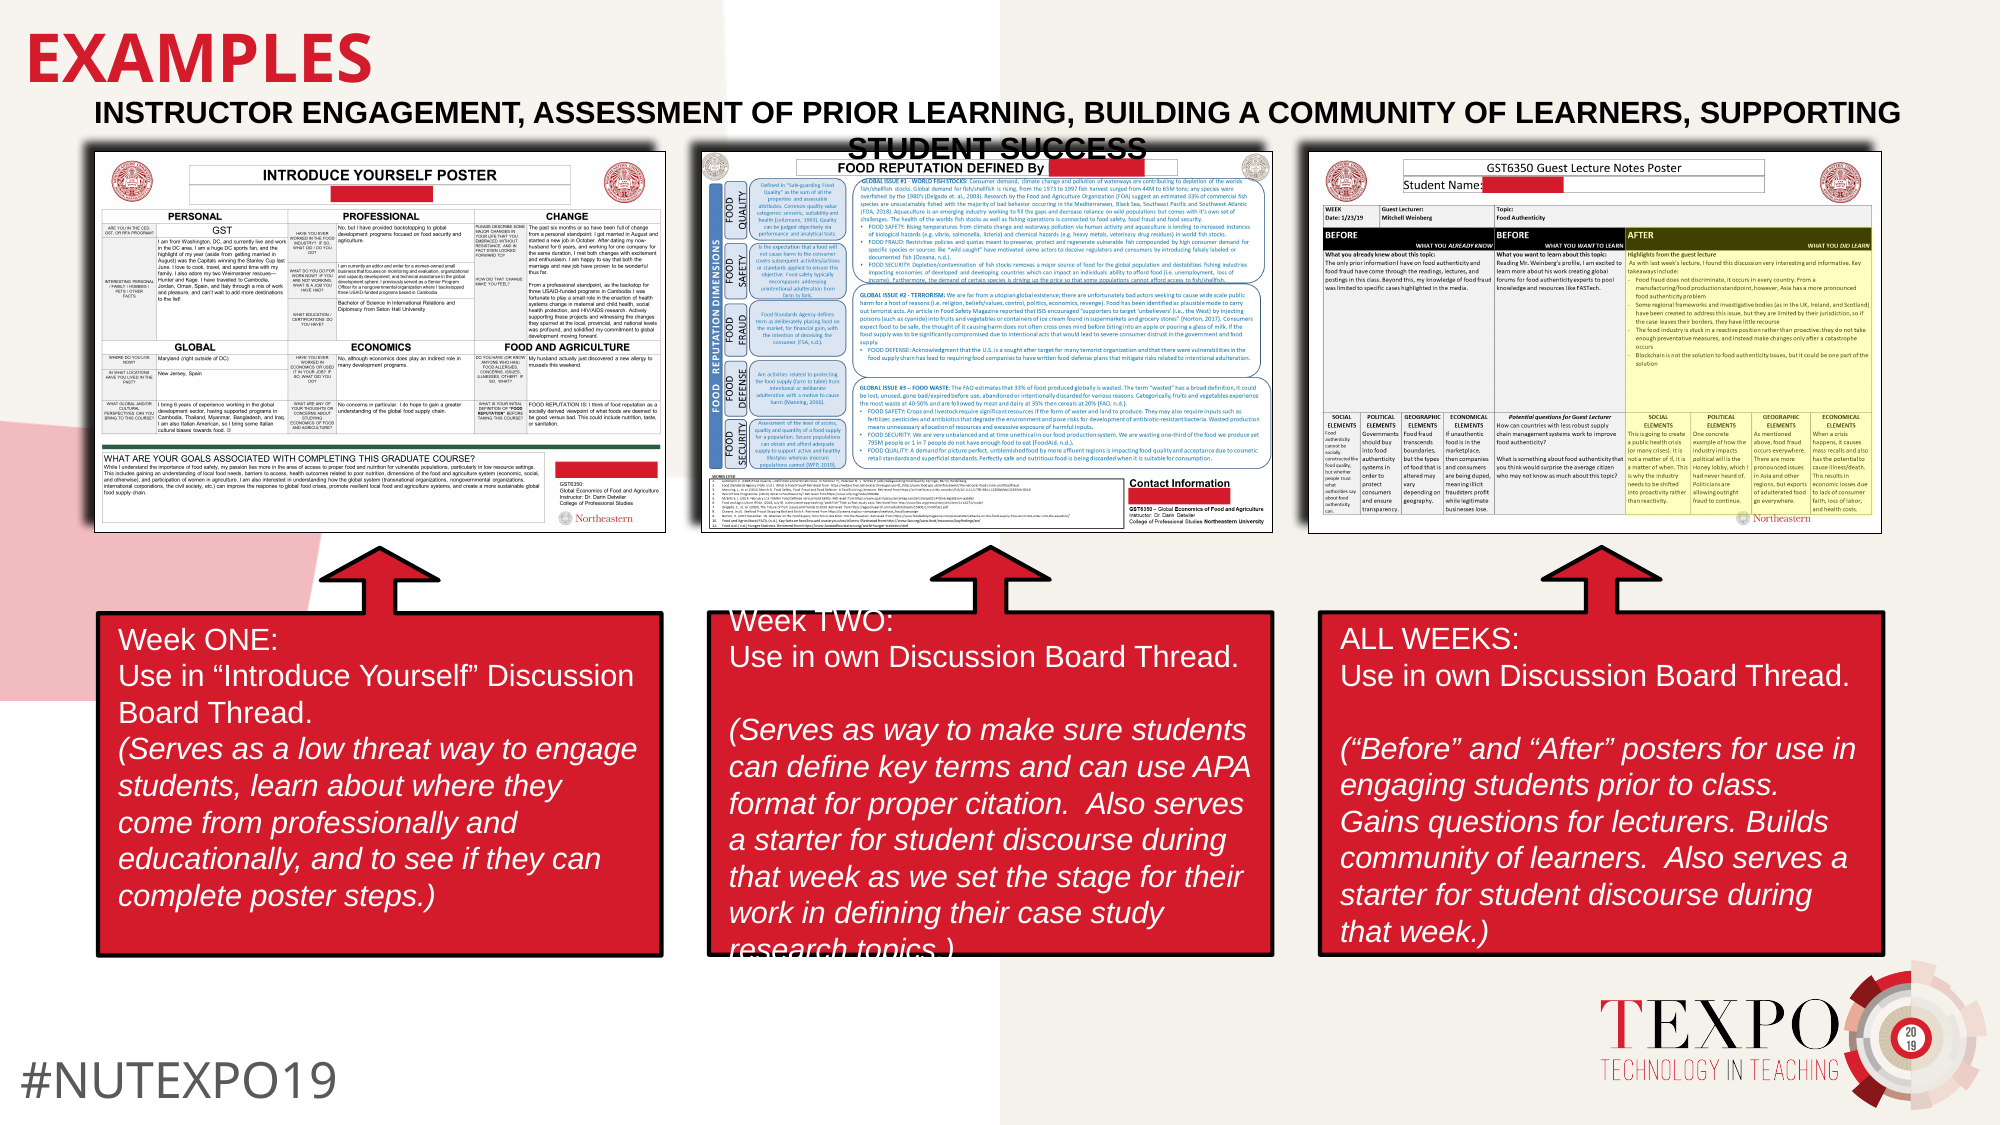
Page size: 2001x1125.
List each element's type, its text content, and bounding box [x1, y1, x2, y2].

title EXAMPLES [9, 0, 410, 113]
text_box Week ONE: Use in “Introduce Yourself” Discussion Board Thread. (Serves as a low threat way to engage students, learn about where they come from professionally and educationally, and to see if they can complete poster steps.) [95, 545, 664, 958]
picture [93, 151, 666, 533]
text_box Week TWO: Use in own Discussion Board Thread. (Serves as way to make sure students can define key terms and can use APA format for proper citation. Also serves a starter for student discourse during that week as we set the stage for their work in defining their case study research topics.) [706, 545, 1275, 957]
text_box ALL WEEKS: Use in own Discussion Board Thread. (“Before” and “After” posters for use in engaging students prior to class. Gains questions for lecturers. Builds community of learners. Also serves a starter for student discourse during that week.) [1317, 545, 1886, 957]
text_box instructor engagement, assessment of prior learning, building a community of learners, supporting student success [8, 85, 1987, 174]
picture [700, 151, 1273, 533]
picture [1598, 960, 1987, 1110]
picture [1308, 151, 1883, 535]
